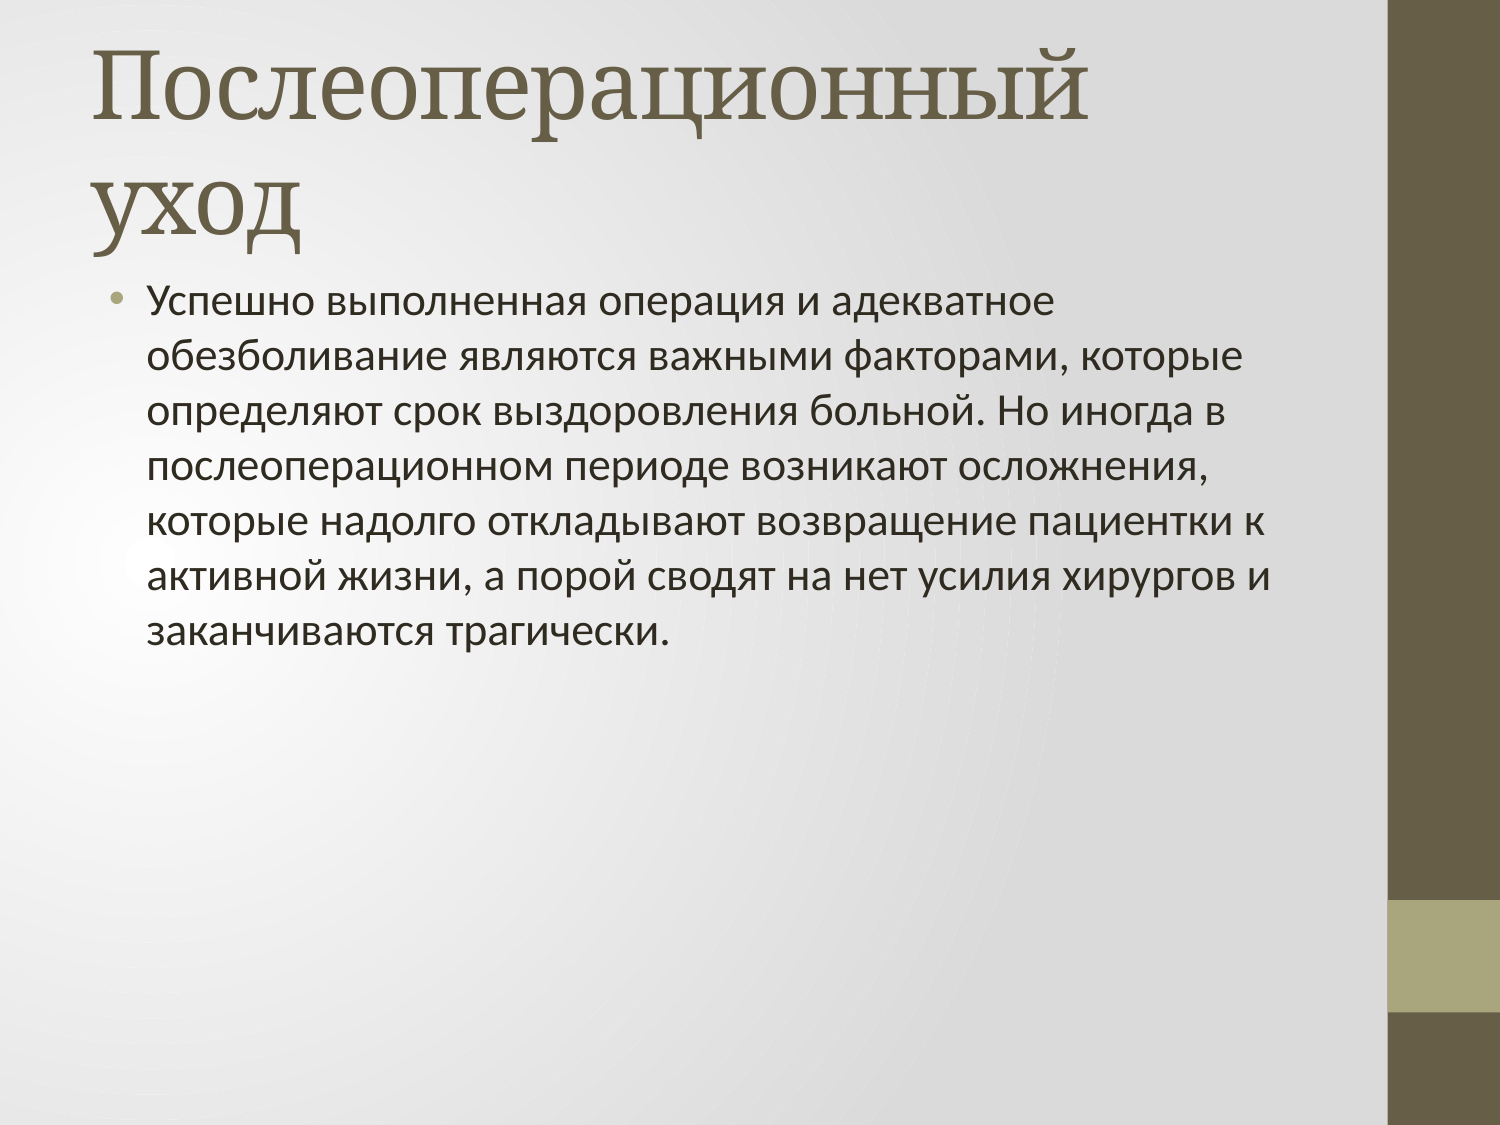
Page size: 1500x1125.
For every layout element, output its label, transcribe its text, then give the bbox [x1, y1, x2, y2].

list Успешно выполненная операция и адекватное обезболивание являются важными факторами, которые определяют срок выздоровления больной. Но иногда в послеоперационном периоде возникают осложнения, которые надолго откладывают возвращение пациентки к активной жизни, а порой сводят на нет усилия хирургов и заканчиваются трагически. [75, 262, 1325, 1050]
title Послеоперационный уход [75, 45, 1325, 233]
